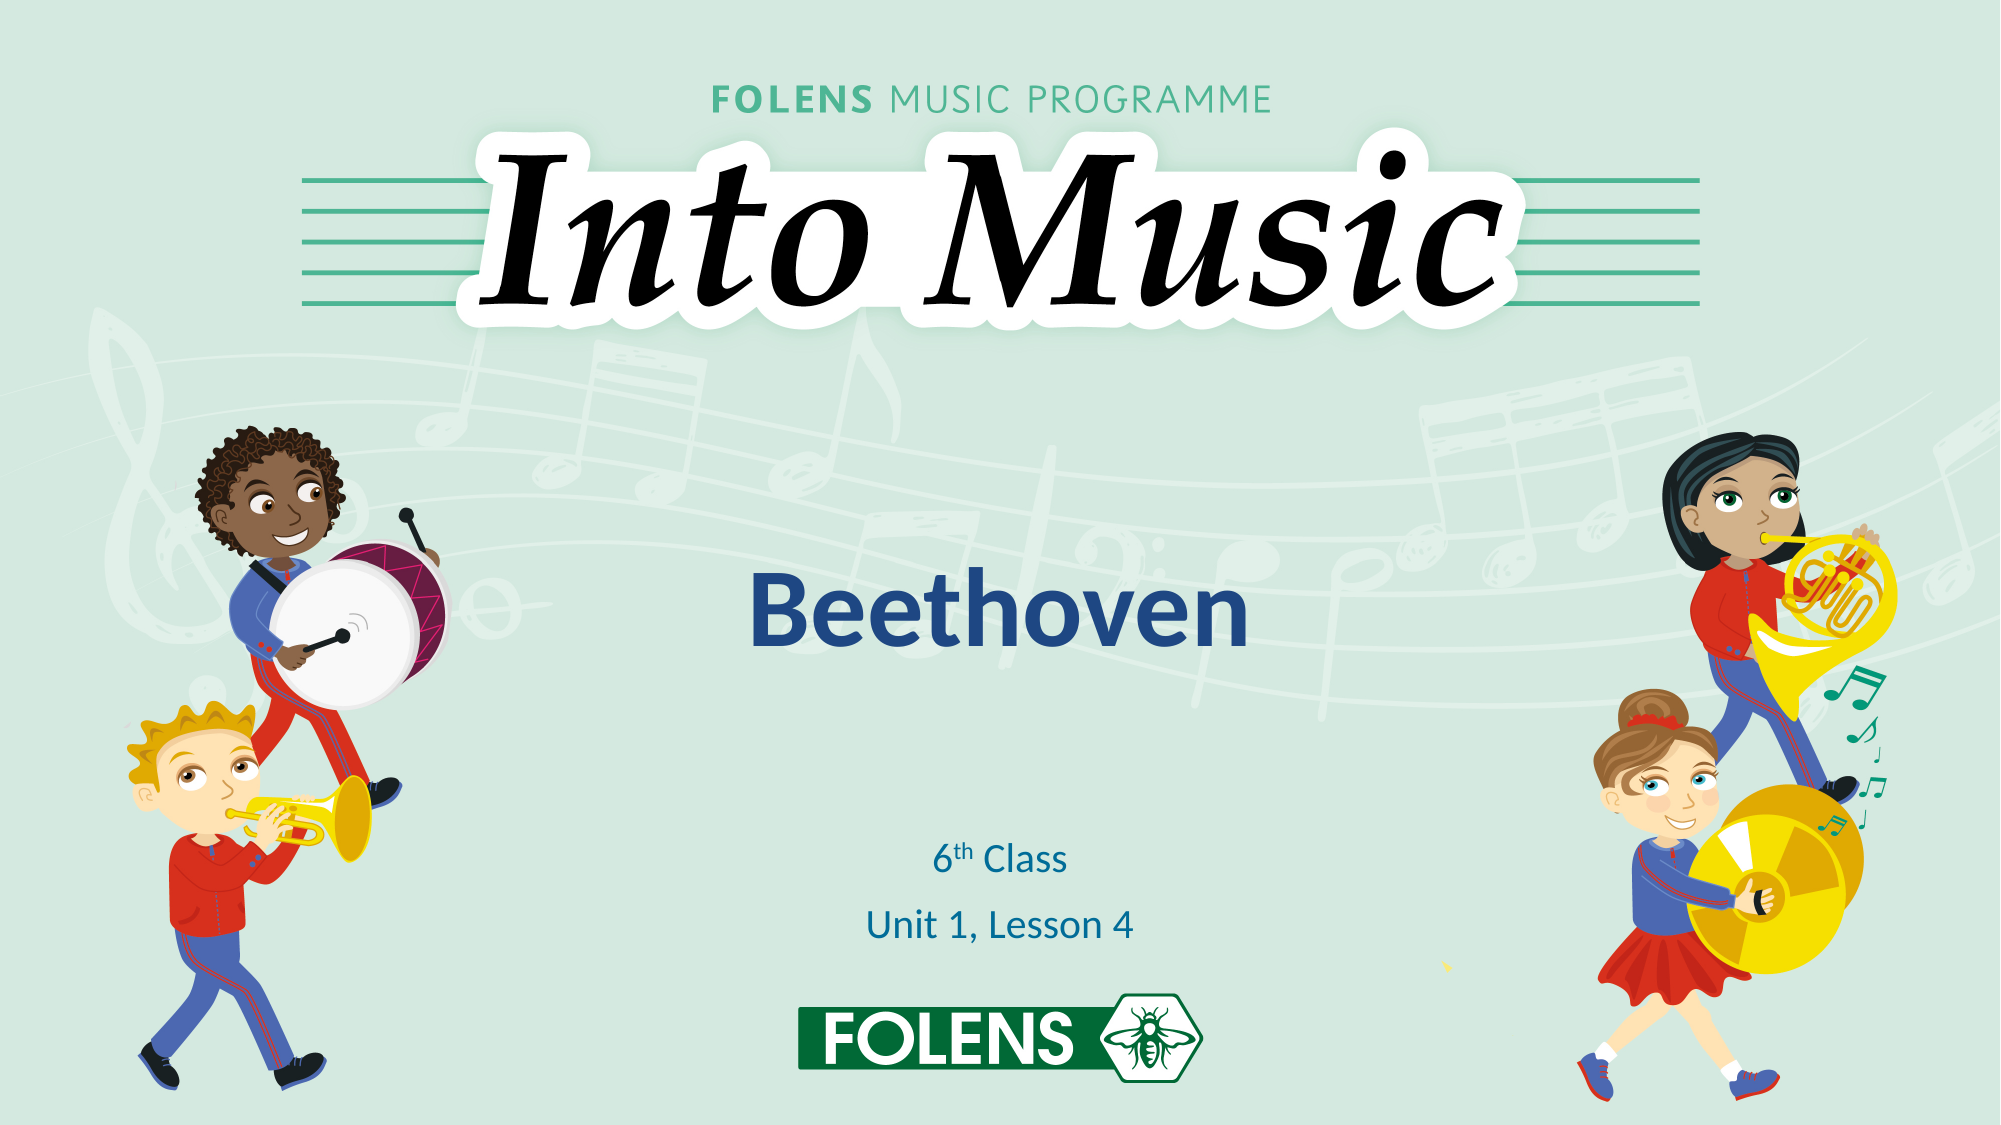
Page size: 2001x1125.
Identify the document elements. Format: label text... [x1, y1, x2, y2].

picture [0, 0, 2001, 1125]
title Beethoven [512, 542, 1488, 814]
subtitle 6th Class Unit 1, Lesson 4 [512, 828, 1488, 1101]
